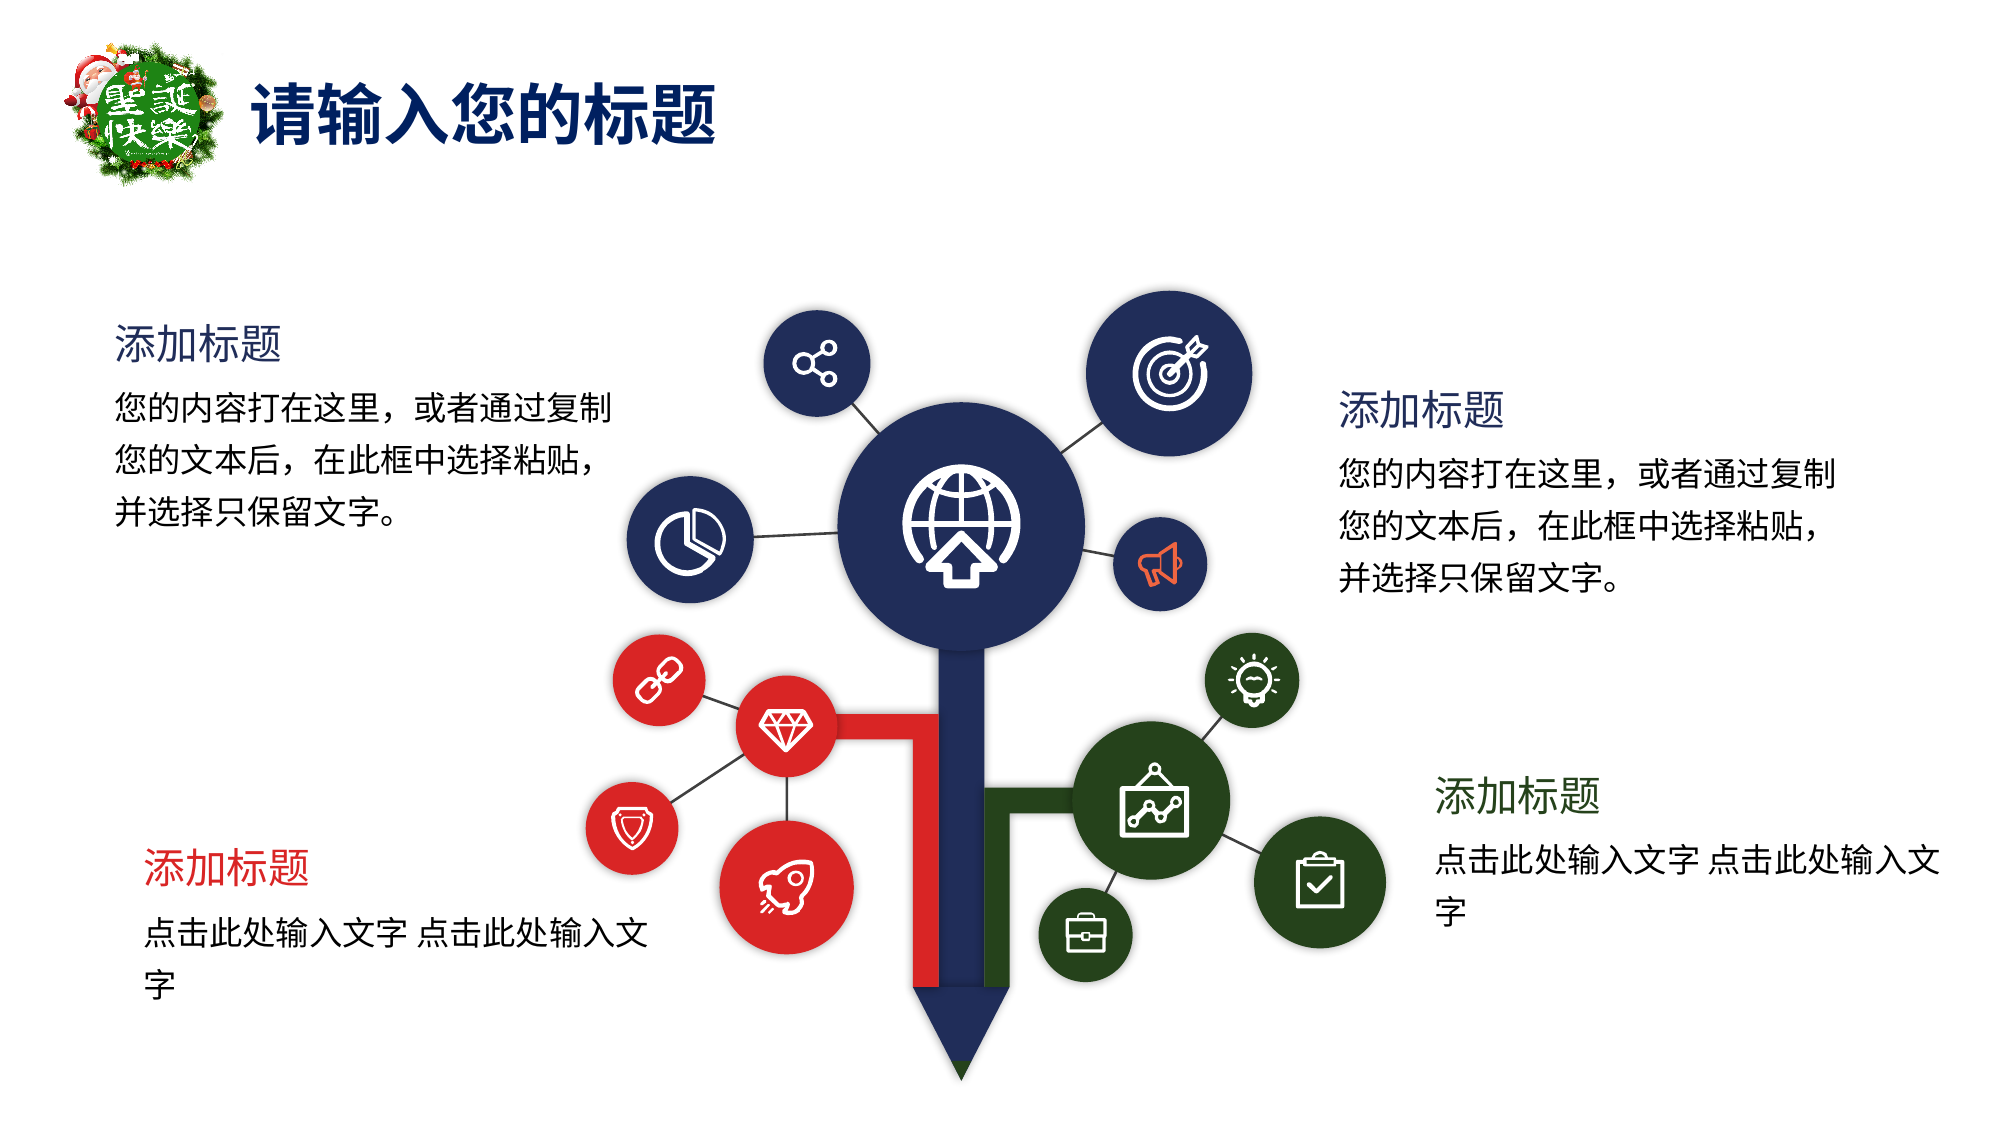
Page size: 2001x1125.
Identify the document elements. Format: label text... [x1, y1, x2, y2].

picture [64, 33, 224, 193]
text_box 您的内容打在这里，或者通过复制您的文本后，在此框中选择粘贴，并选择只保留文字。 [99, 368, 585, 539]
text_box 添加标题 [99, 310, 300, 375]
text_box 添加标题 [128, 834, 329, 900]
text_box 添加标题 [1387, 375, 1524, 441]
text_box 点击此处输入文字 点击此处输入文字 [1419, 820, 1963, 939]
text_box 您的内容打在这里，或者通过复制您的文本后，在此框中选择粘贴，并选择只保留文字。 [1387, 433, 1866, 604]
text_box 点击此处输入文字 点击此处输入文字 [128, 892, 585, 1012]
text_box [585, 290, 1387, 1081]
text_box 添加标题 [1419, 762, 1620, 828]
